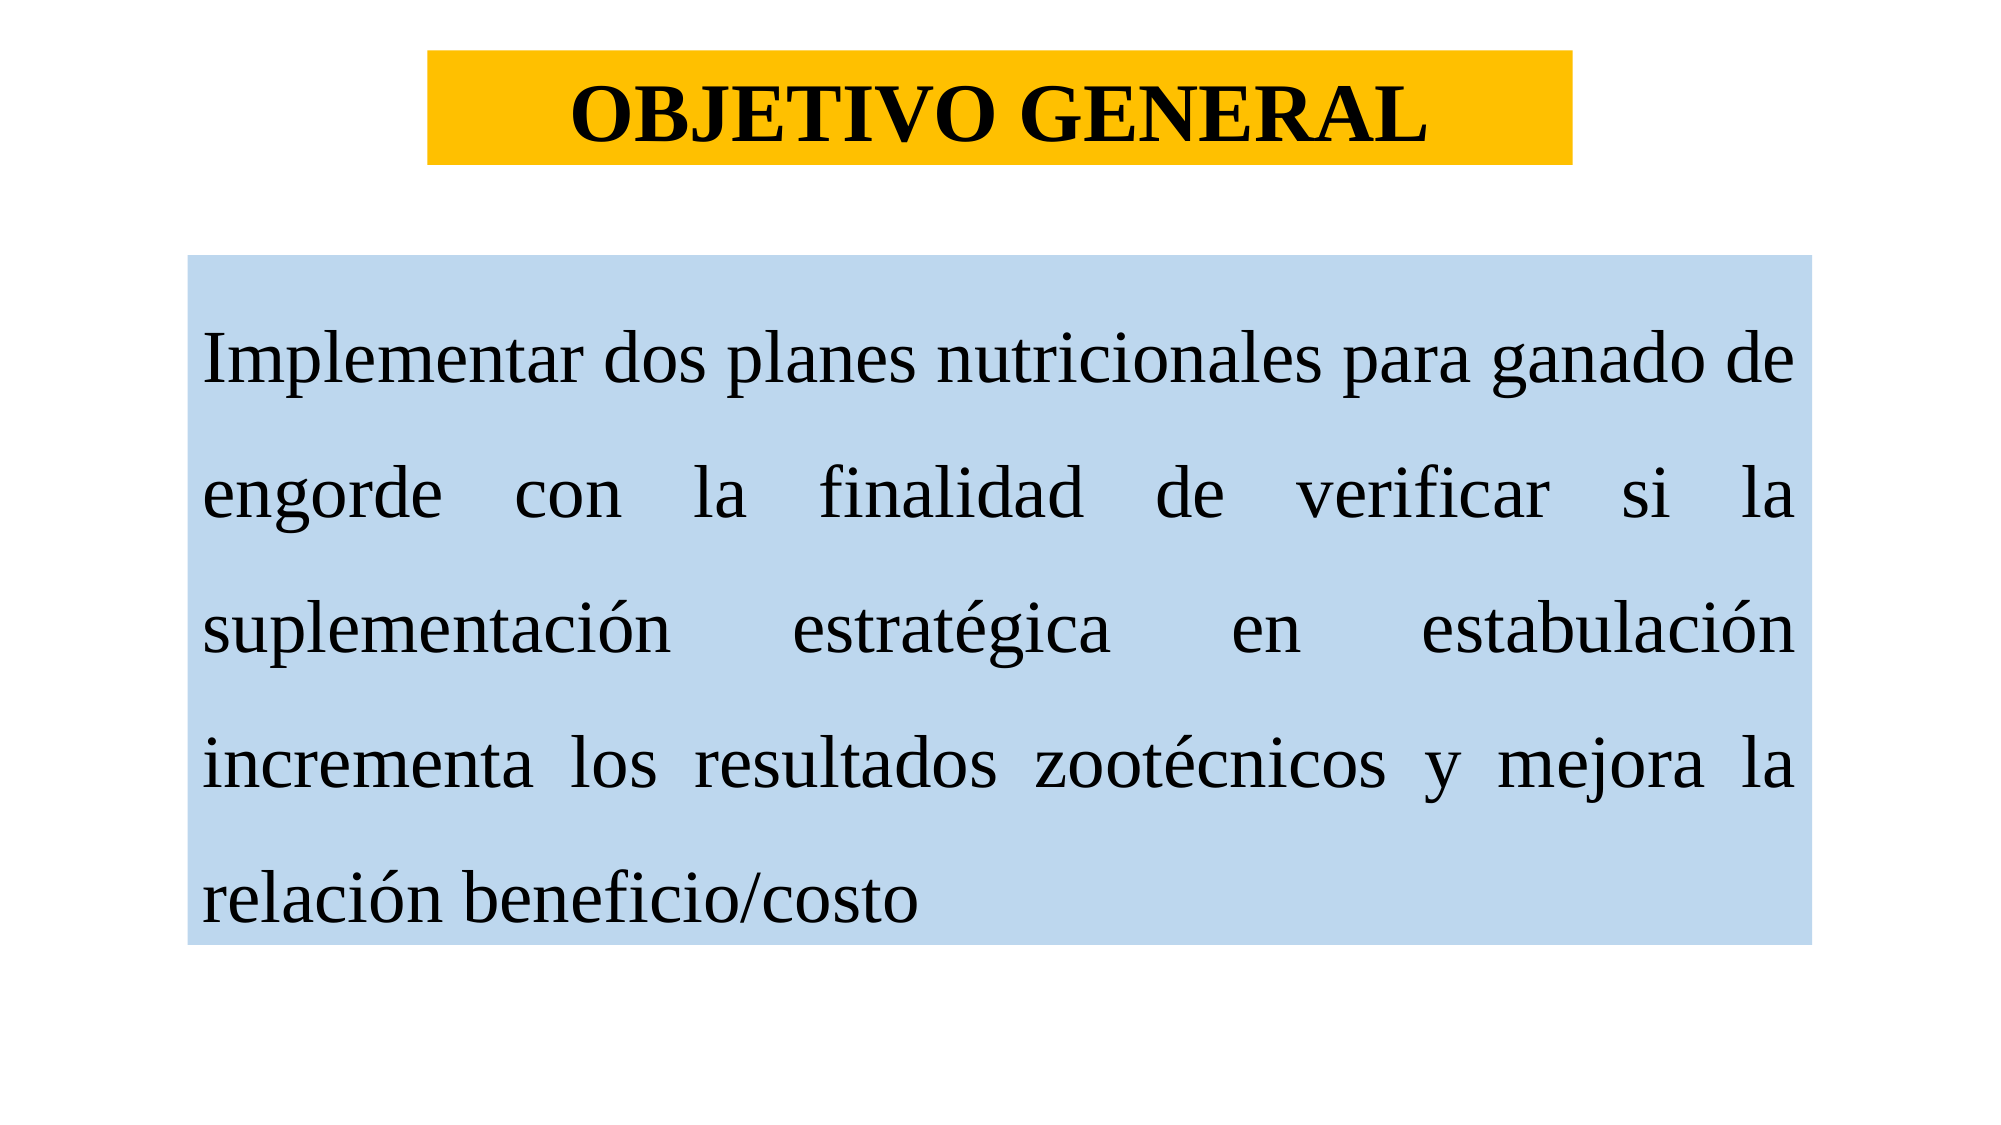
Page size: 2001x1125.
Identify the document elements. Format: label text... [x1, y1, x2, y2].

text_box Implementar dos planes nutricionales para ganado de engorde con la finalidad de verificar si la suplementación estratégica en estabulación incrementa los resultados zootécnicos y mejora la relación beneficio/costo [187, 255, 1813, 945]
text_box OBJETIVO GENERAL [427, 50, 1573, 165]
